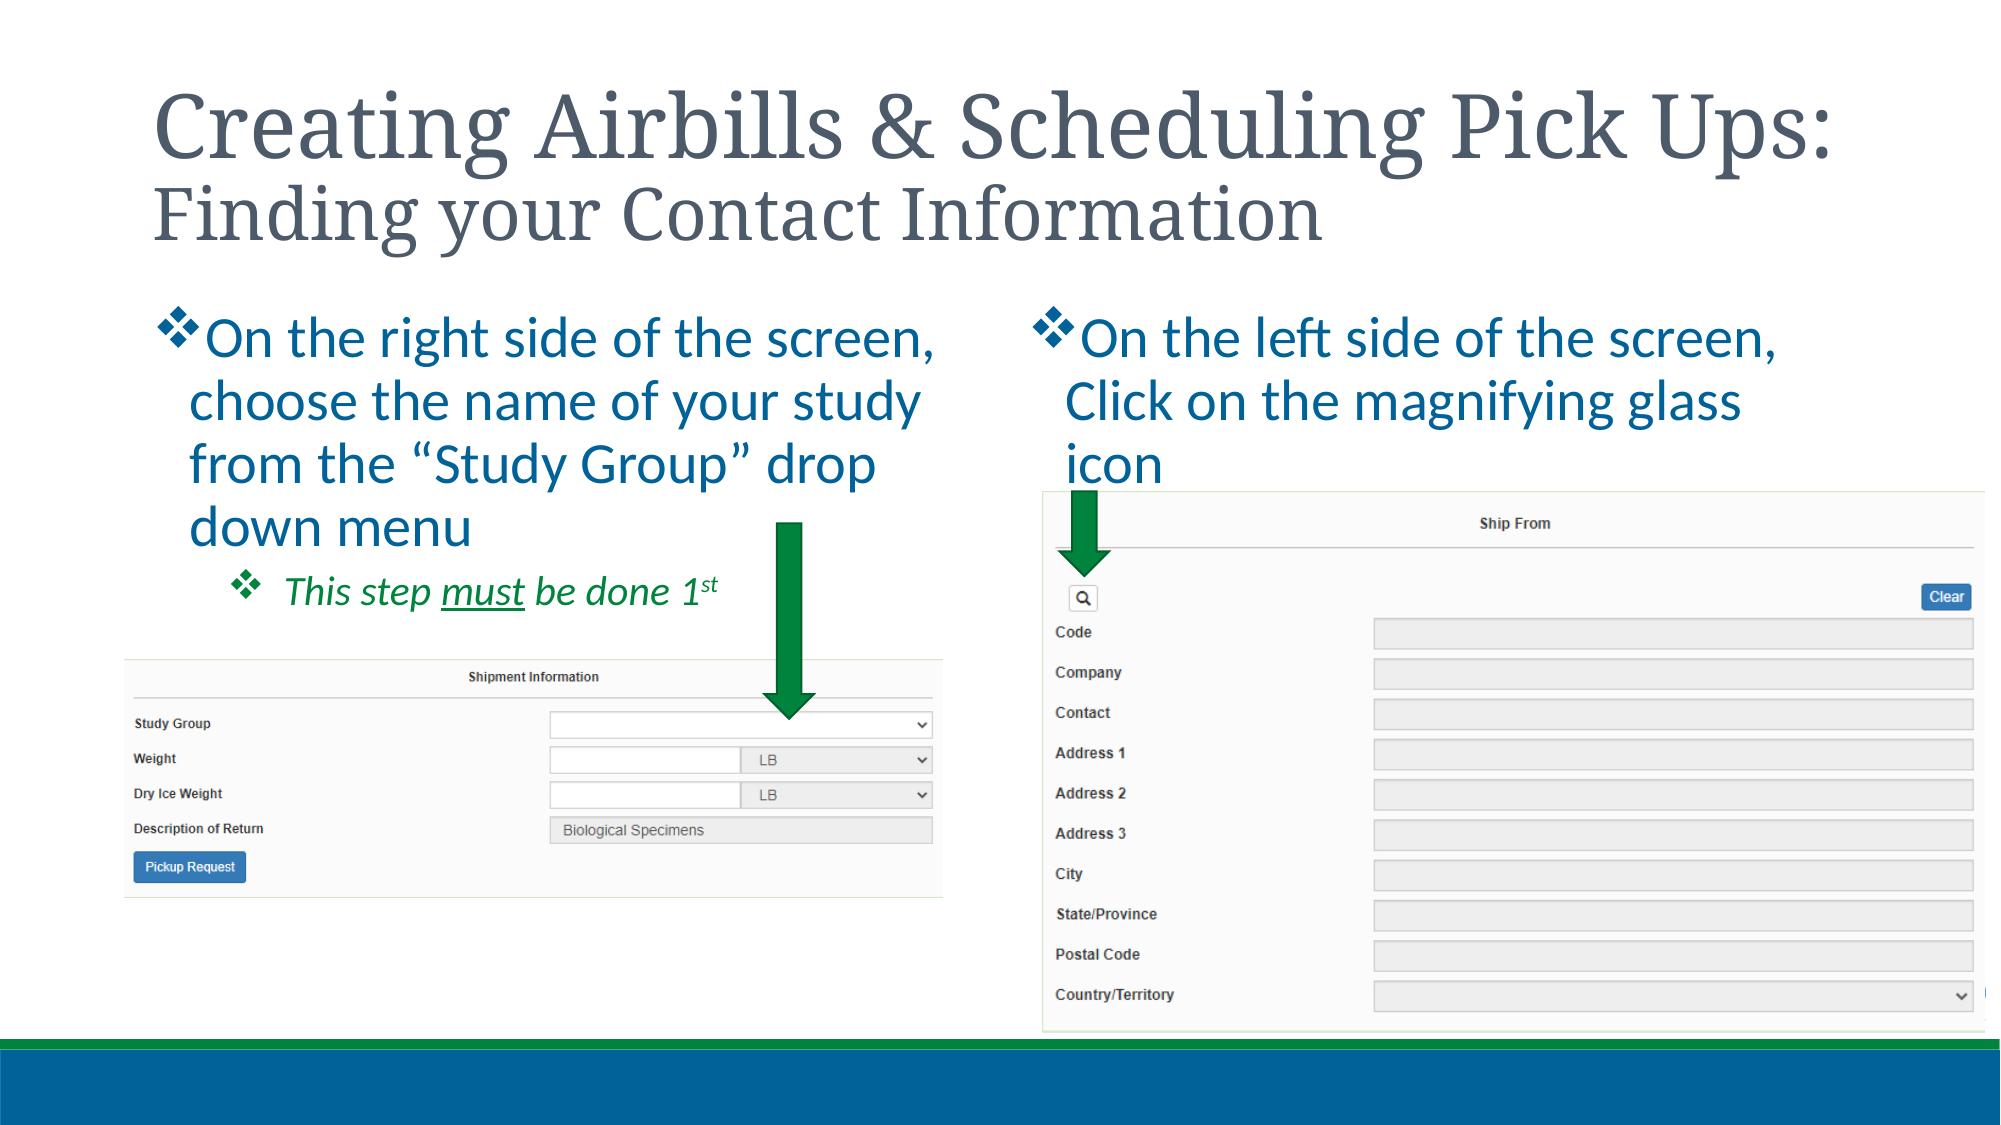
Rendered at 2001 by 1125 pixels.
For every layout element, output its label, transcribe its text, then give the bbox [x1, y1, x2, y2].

list On the right side of the screen, choose the name of your study from the “Study Group” drop down menu This step must be done 1st [137, 299, 988, 1014]
list On the left side of the screen, Click on the magnifying glass icon [1012, 299, 1863, 1014]
title Creating Airbills & Scheduling Pick Ups: Finding your Contact Information [137, 59, 1863, 278]
picture [123, 659, 943, 898]
text_box [775, 522, 803, 659]
picture [1042, 491, 1986, 1033]
